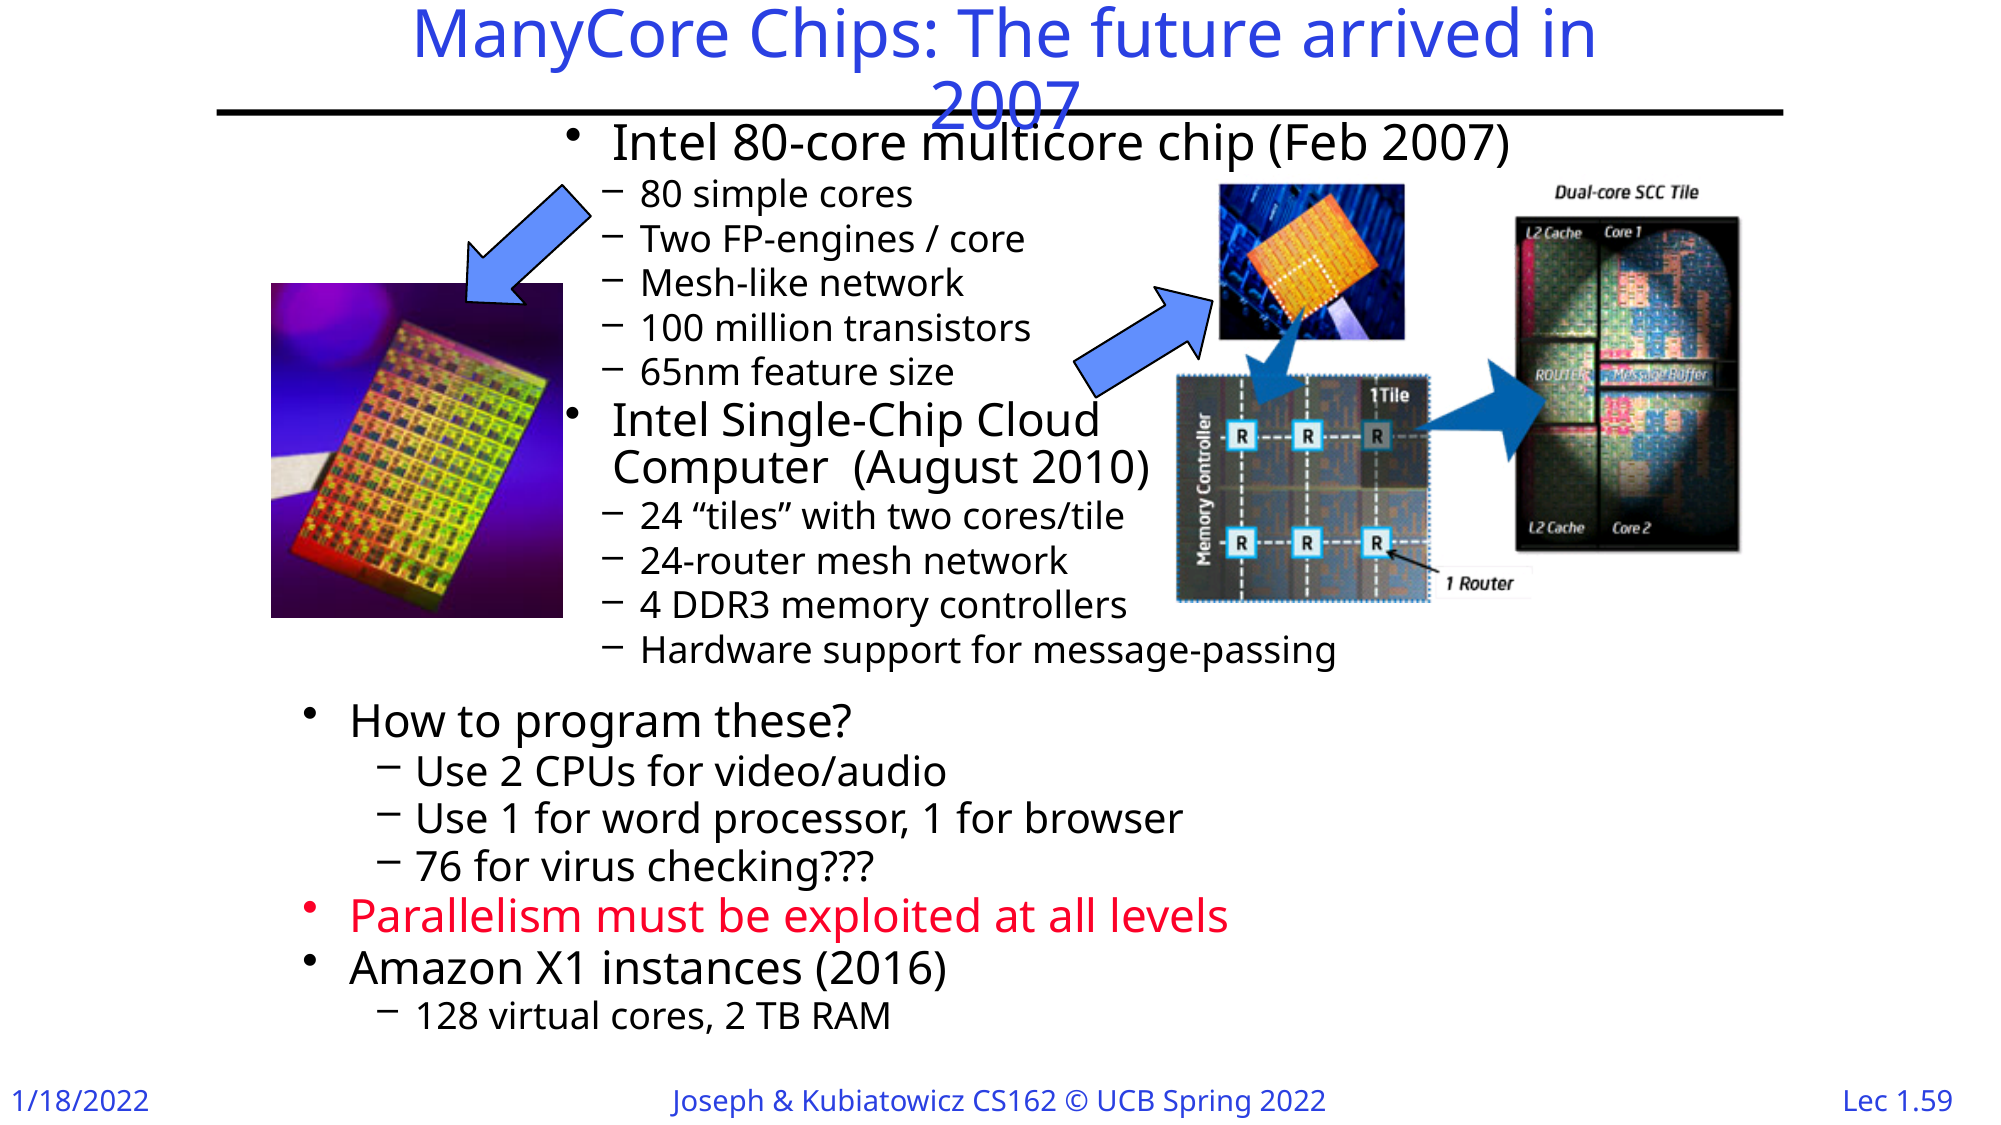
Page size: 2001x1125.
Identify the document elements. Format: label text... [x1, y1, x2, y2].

list How to program these? Use 2 CPUs for video/audio Use 1 for word processor, 1 for browser 76 for virus checking??? Parallelism must be exploited at all levels Amazon X1 instances (2016) 128 virtual cores, 2 TB RAM [287, 699, 1750, 1088]
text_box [271, 208, 597, 618]
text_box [1073, 174, 1751, 603]
title ManyCore Chips: The future arrived in 2007 [324, 23, 1688, 120]
text_box Intel 80-core multicore chip (Feb 2007) 80 simple cores Two FP-engines / core Mesh-like network 100 million transistors 65nm feature size Intel Single-Chip Cloud Computer (August 2010) 24 “tiles” with two cores/tile 24-router mesh network 4 DDR3 memory controllers Hardware support for message-passing [549, 112, 1575, 763]
